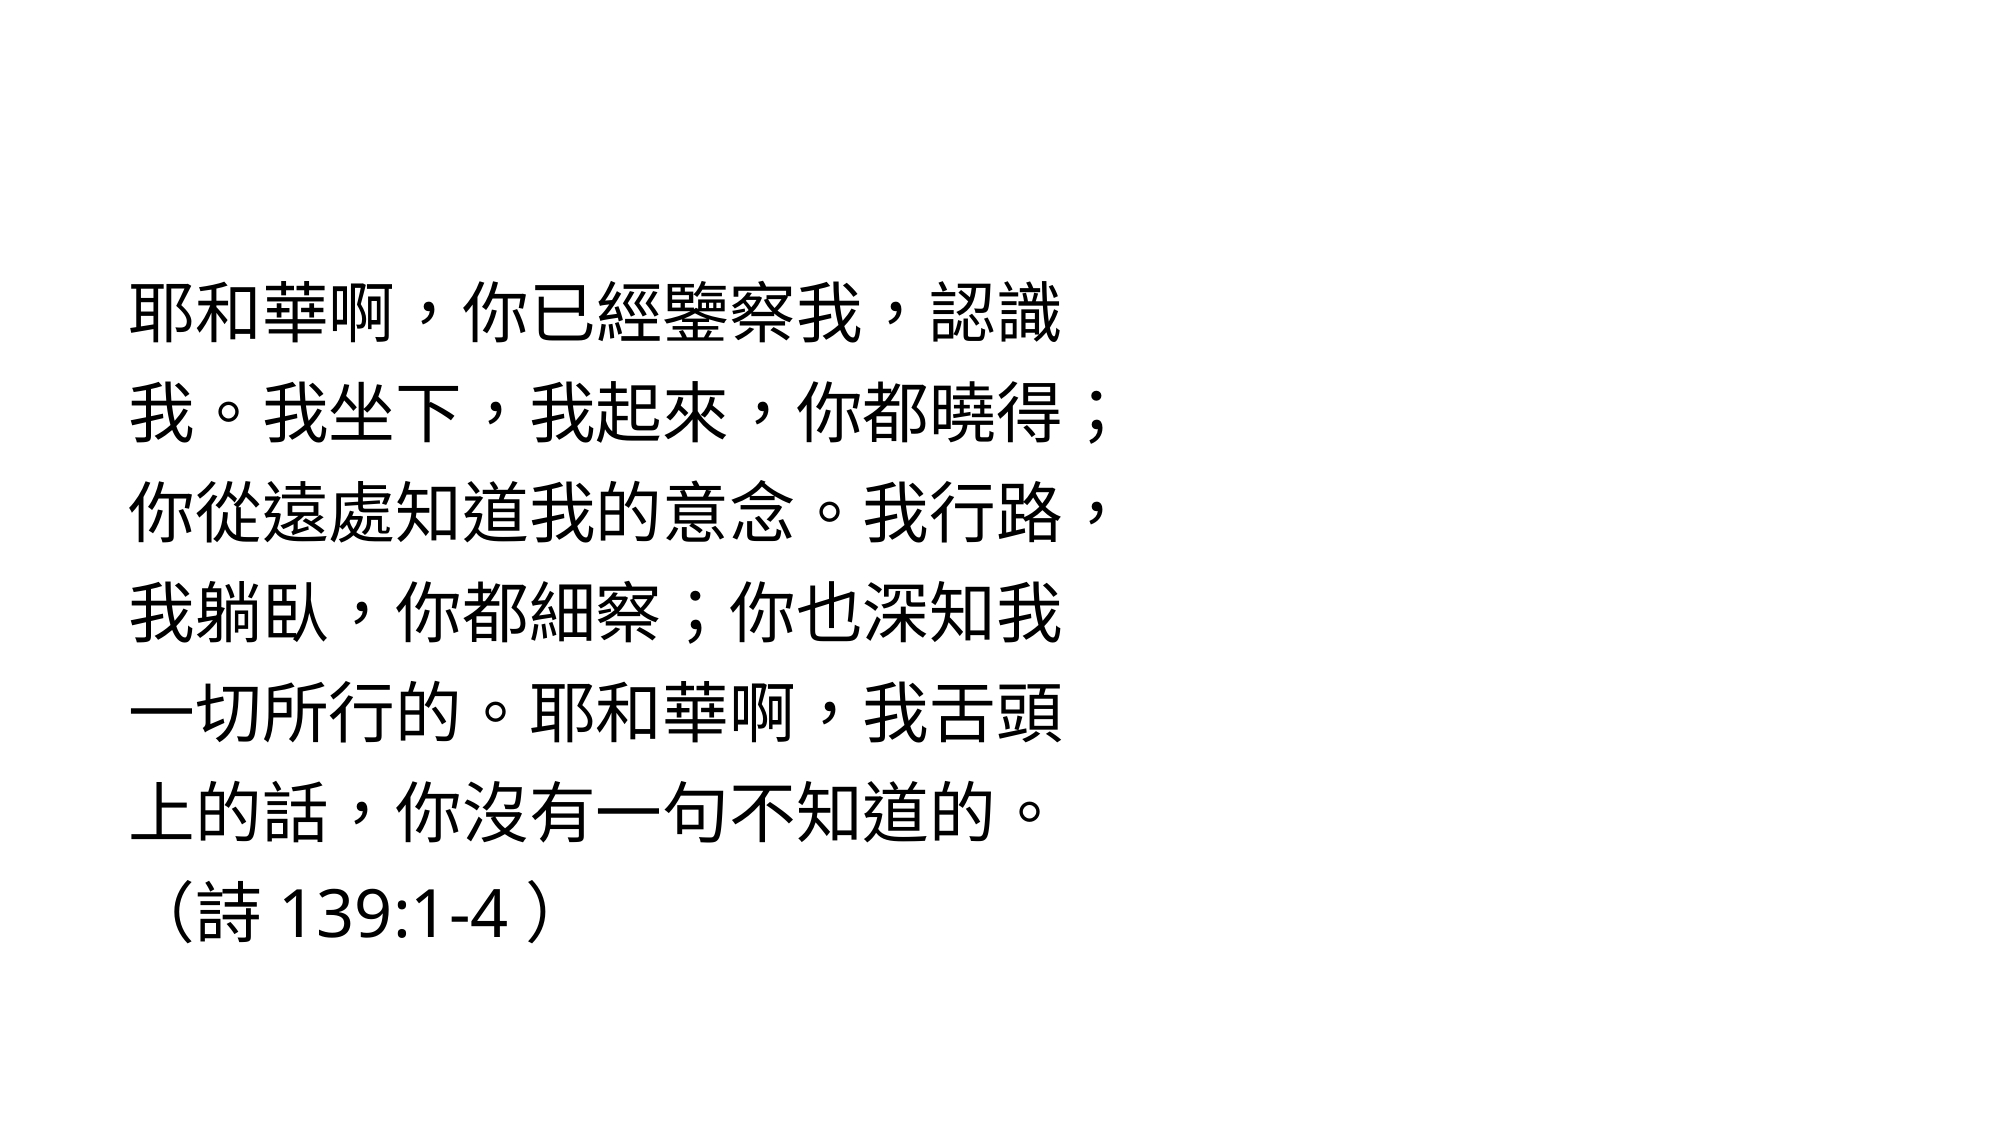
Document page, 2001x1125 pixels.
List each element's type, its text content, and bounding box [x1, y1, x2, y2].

text_box 耶和華啊，你已經鑒察我，認識我。我坐下，我起來，你都曉得；你從遠處知道我的意念。我行路，我躺臥，你都細察；你也深知我一切所行的。耶和華啊，我舌頭上的話，你沒有一句不知道的。（詩139:1-4） [114, 243, 1130, 958]
